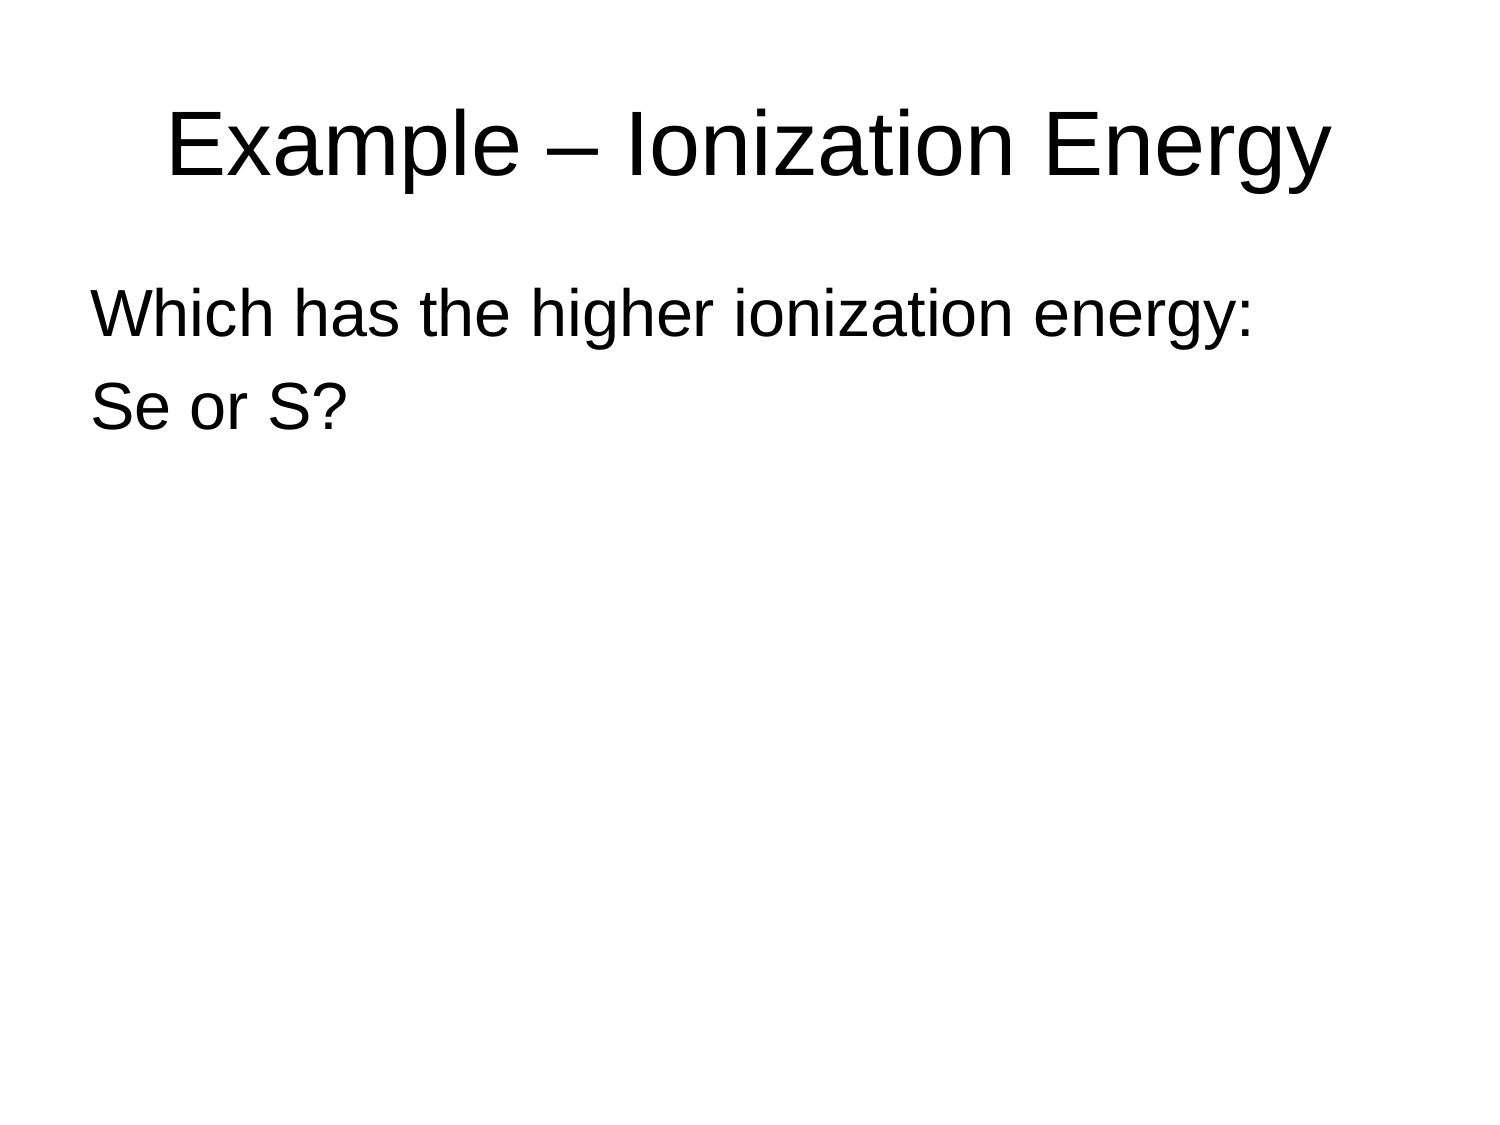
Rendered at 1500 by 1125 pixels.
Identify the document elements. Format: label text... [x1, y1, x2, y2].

title Example – Ionization Energy [74, 44, 1426, 233]
list Which has the higher ionization energy: Se or S? [74, 262, 1426, 1006]
